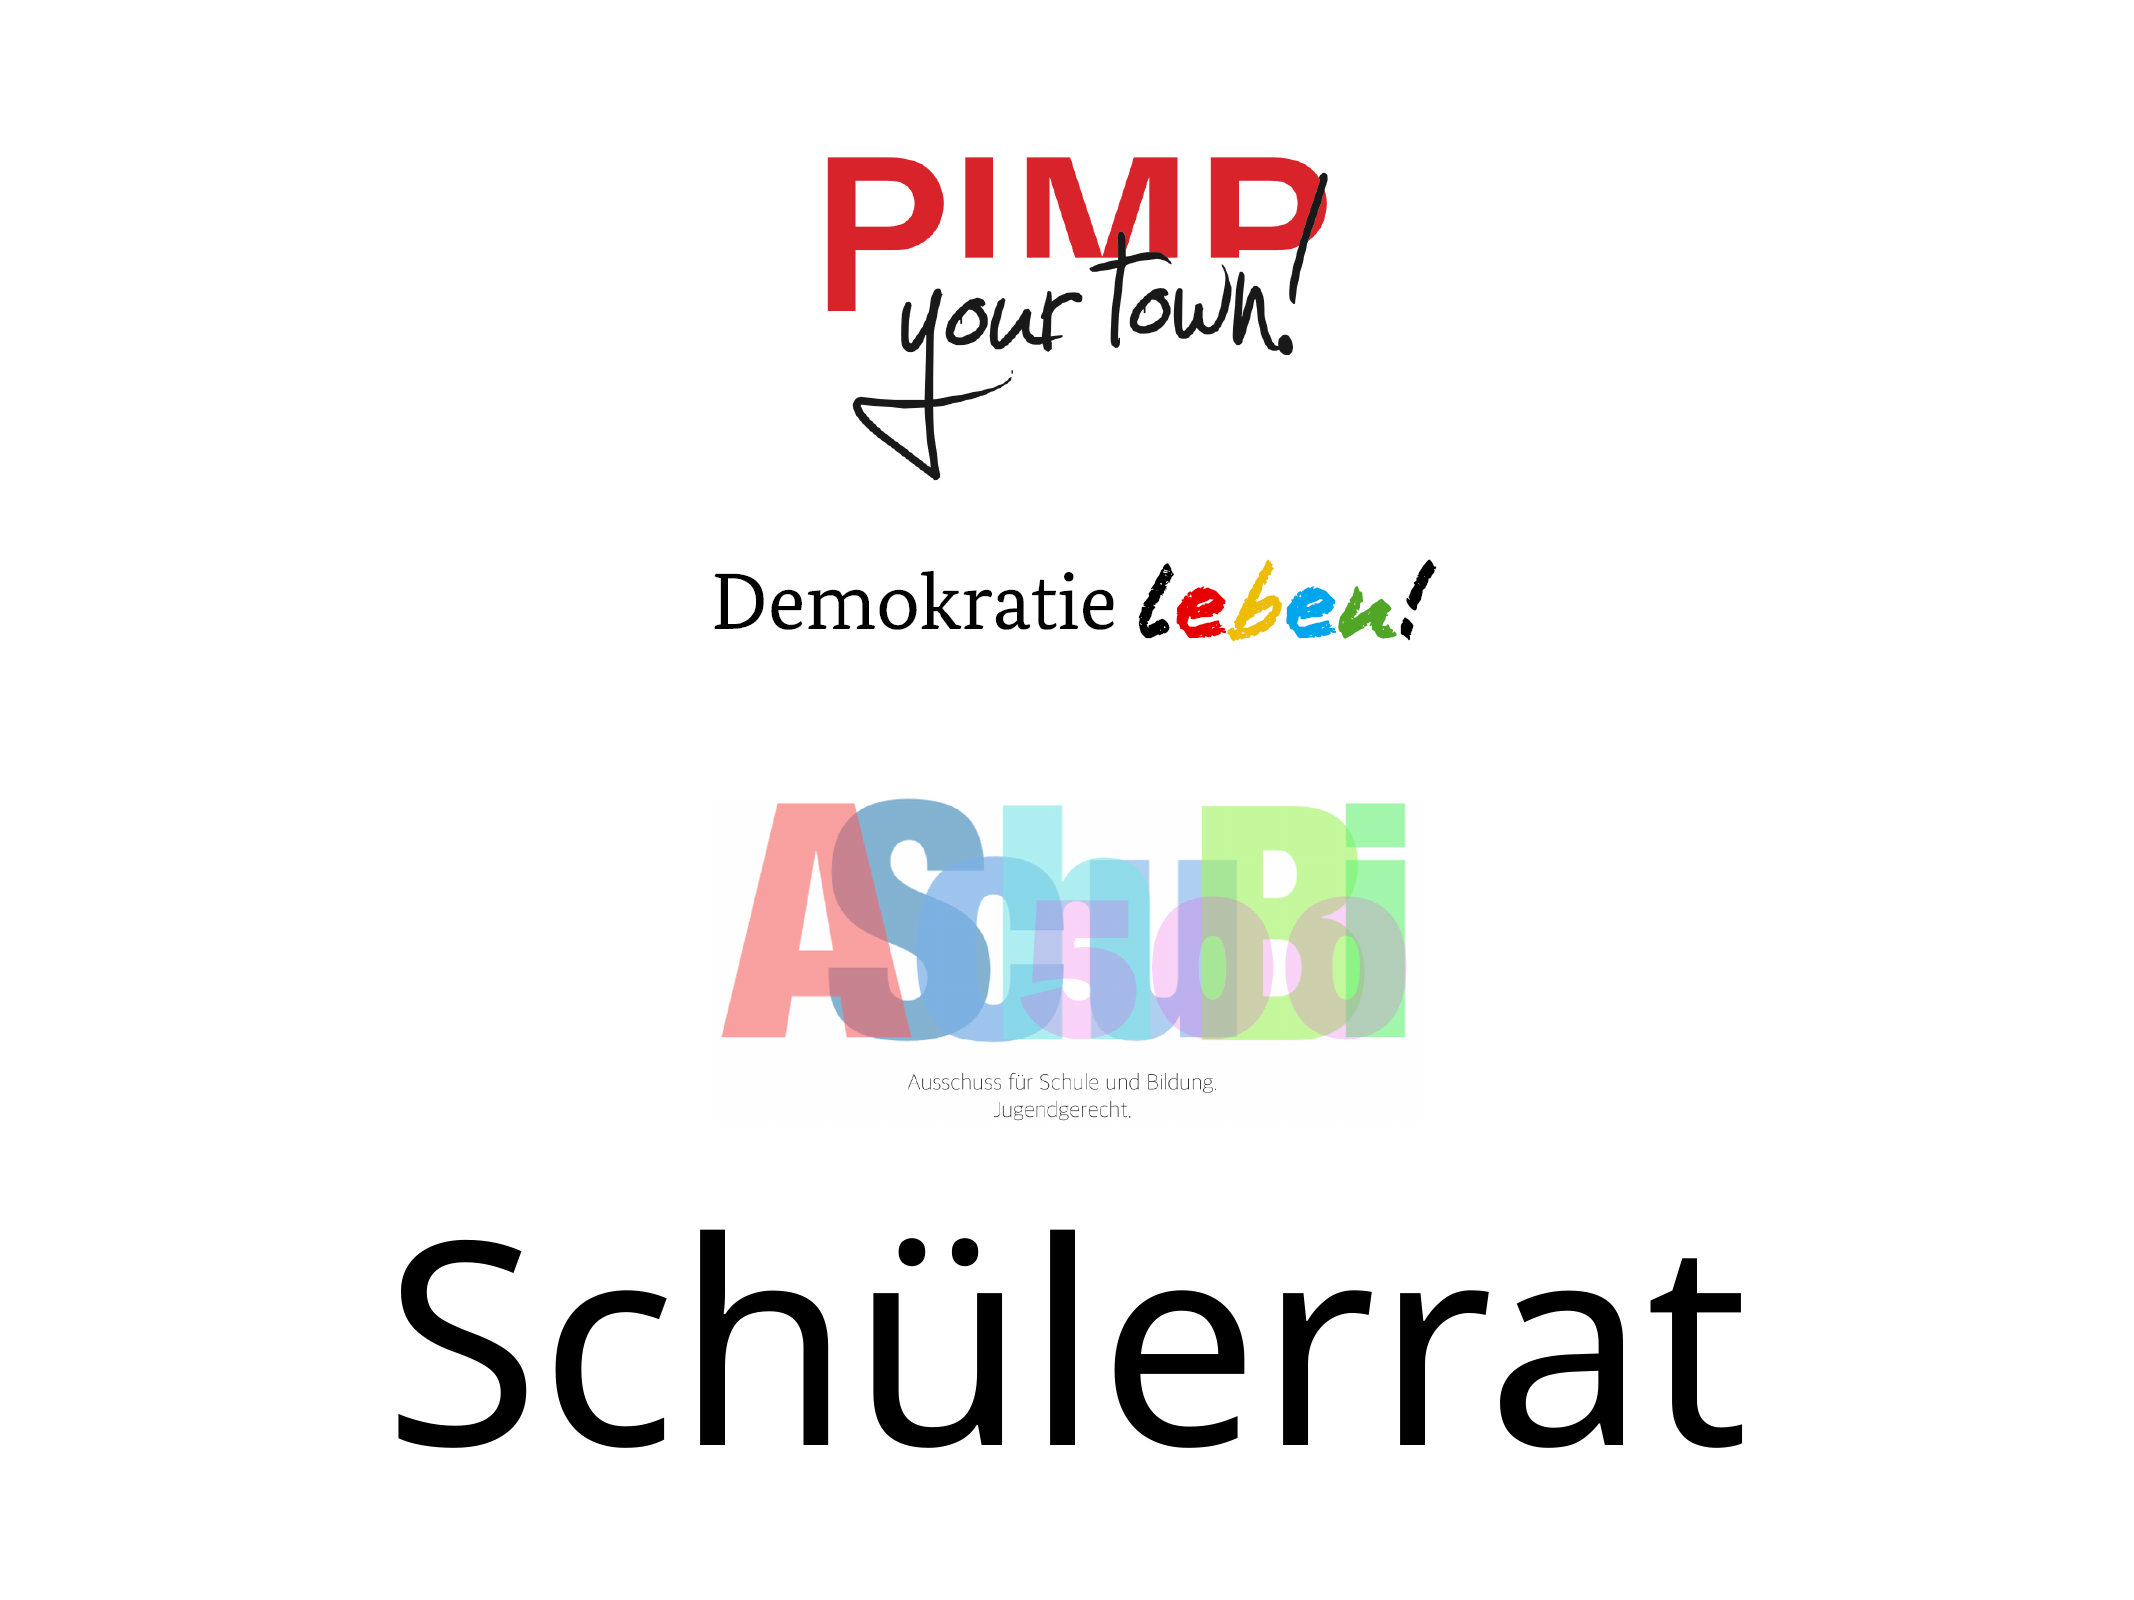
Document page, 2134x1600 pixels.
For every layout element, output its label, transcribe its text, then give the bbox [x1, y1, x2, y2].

picture [710, 797, 1423, 1127]
picture [594, 81, 1539, 700]
text_box Schülerrat [376, 1153, 1757, 1511]
